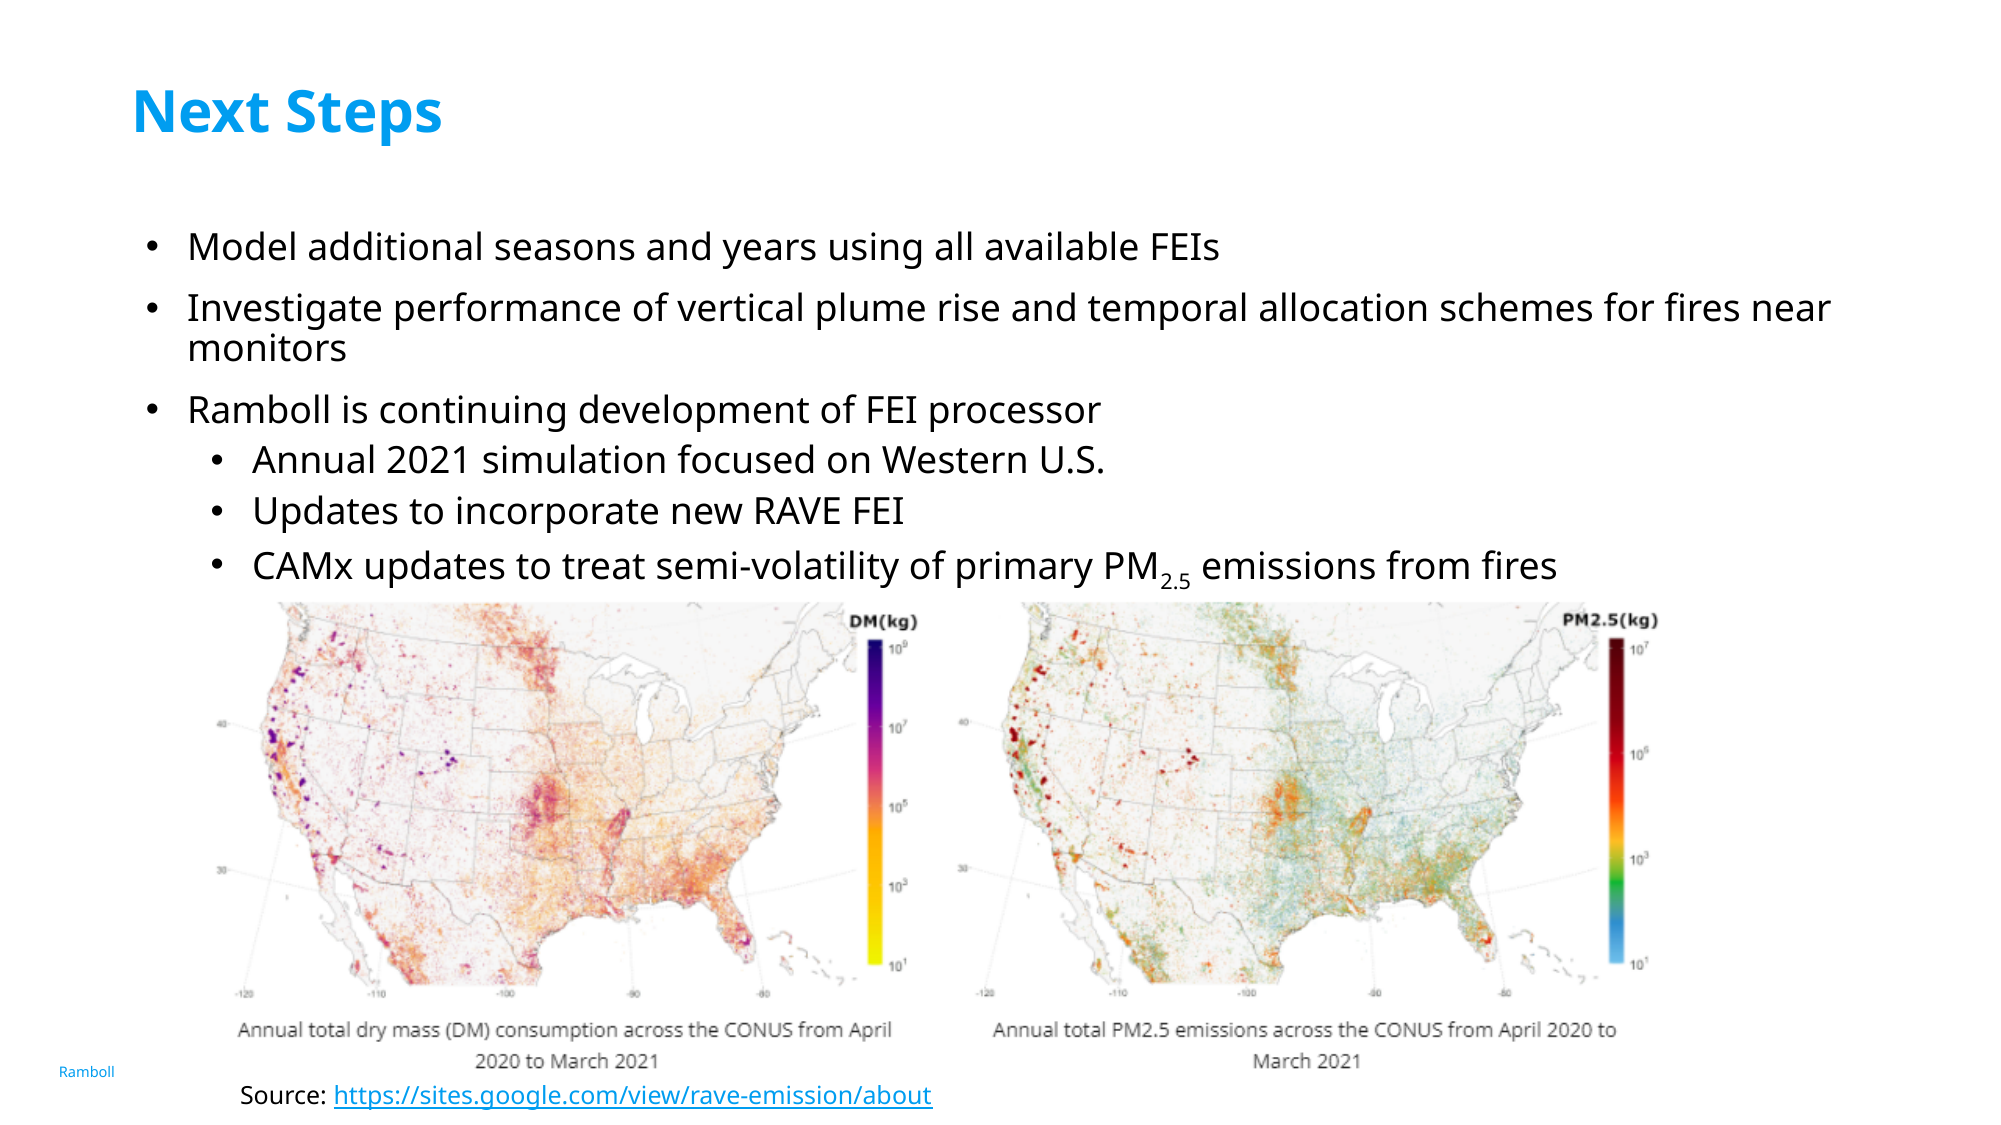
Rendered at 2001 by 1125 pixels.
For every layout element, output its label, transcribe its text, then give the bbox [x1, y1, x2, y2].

picture [59, 1067, 66, 1077]
text_box Model additional seasons and years using all available FEIs Investigate performance of vertical plume rise and temporal allocation schemes for fires near monitors Ramboll is continuing development of FEI processor Annual 2021 simulation focused on Western U.S. Updates to incorporate new RAVE FEI CAMx updates to treat semi-volatility of primary PM2.5 emissions from fires [130, 220, 1868, 872]
title Next Steps [130, 74, 1868, 198]
text_box Source: https://sites.google.com/view/rave-emission/about [240, 1079, 1769, 1114]
picture [195, 592, 1679, 1080]
